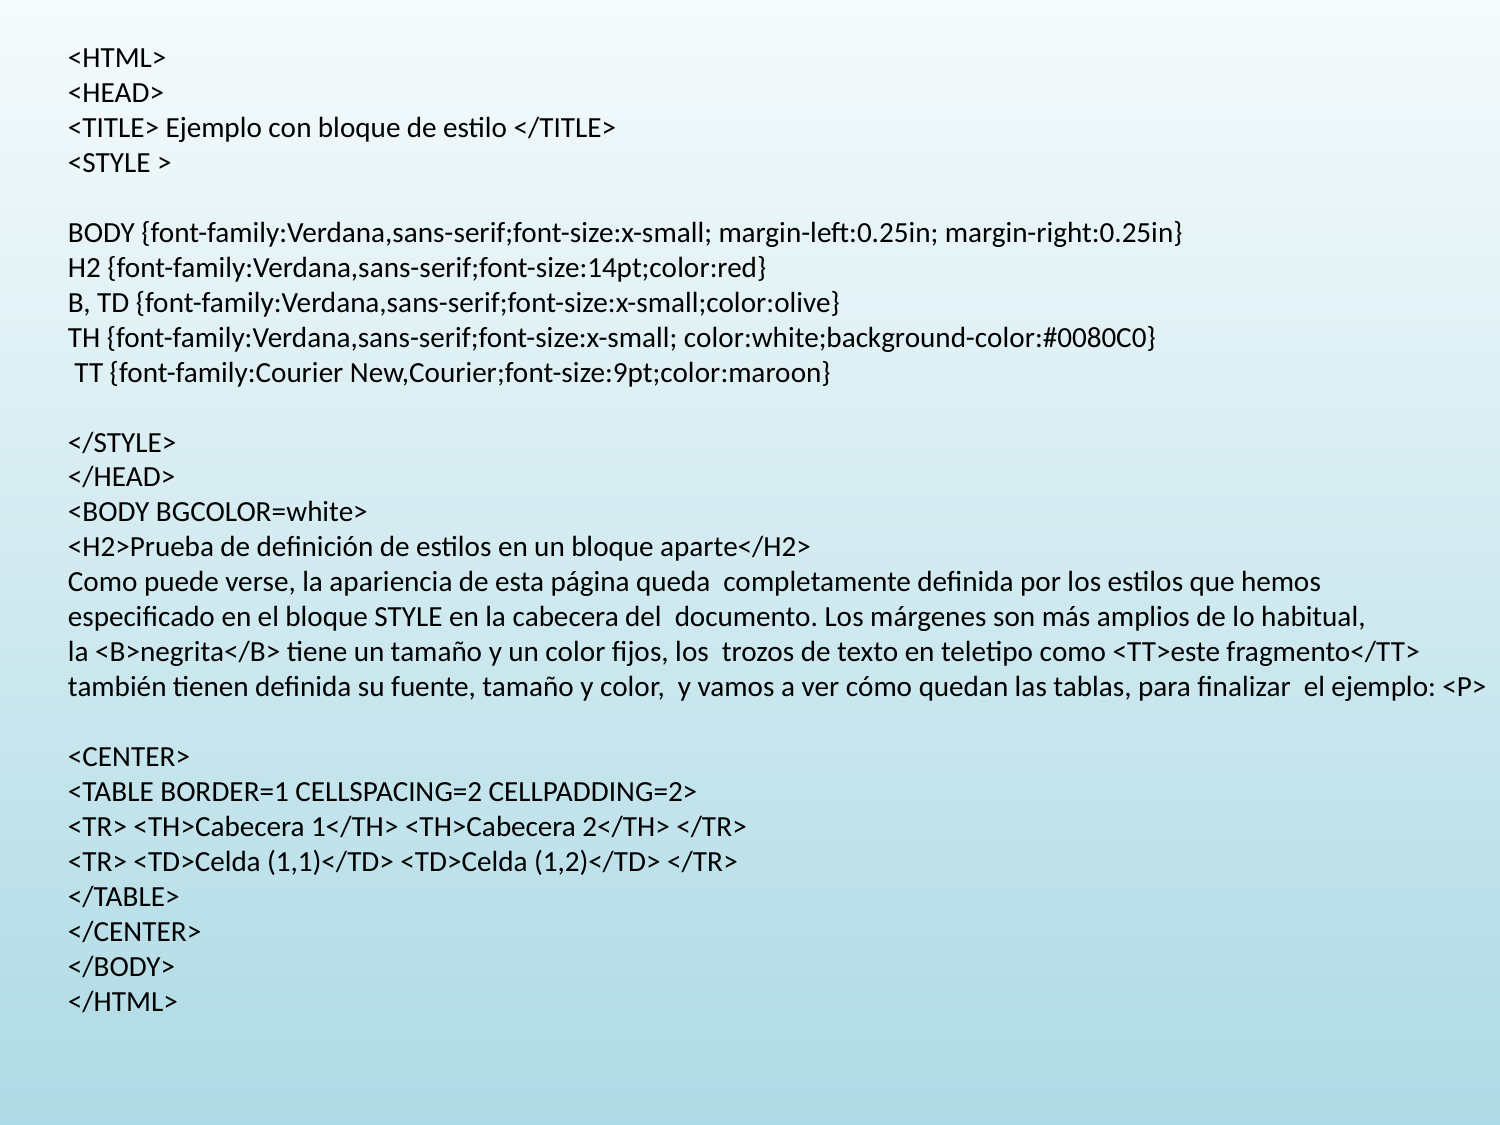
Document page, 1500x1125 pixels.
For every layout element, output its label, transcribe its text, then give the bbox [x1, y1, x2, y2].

text_box <HTML> <HEAD> <TITLE> Ejemplo con bloque de estilo </TITLE> <STYLE > BODY {font-family:Verdana,sans-serif;font-size:x-small; margin-left:0.25in; margin-right:0.25in} H2 {font-family:Verdana,sans-serif;font-size:14pt;color:red} B, TD {font-family:Verdana,sans-serif;font-size:x-small;color:olive} TH {font-family:Verdana,sans-serif;font-size:x-small; color:white;background-color:#0080C0} TT {font-family:Courier New,Courier;font-size:9pt;color:maroon} </STYLE> </HEAD> <BODY BGCOLOR=white> <H2>Prueba de definición de estilos en un bloque aparte</H2> Como puede verse, la apariencia de esta página queda completamente definida por los estilos que hemos especificado en el bloque STYLE en la cabecera del documento. Los márgenes son más amplios de lo habitual, la <B>negrita</B> tiene un tamaño y un color fijos, los trozos de texto en teletipo como <TT>este fragmento</TT> también tienen definida su fuente, tamaño y color, y vamos a ver cómo quedan las tablas, para finalizar el ejemplo: <P> <CENTER> <TABLE BORDER=1 CELLSPACING=2 CELLPADDING=2> <TR> <TH>Cabecera 1</TH> <TH>Cabecera 2</TH> </TR> <TR> <TD>Celda (1,1)</TD> <TD>Celda (1,2)</TD> </TR> </TABLE> </CENTER> </BODY> </HTML> [53, 30, 1500, 1025]
